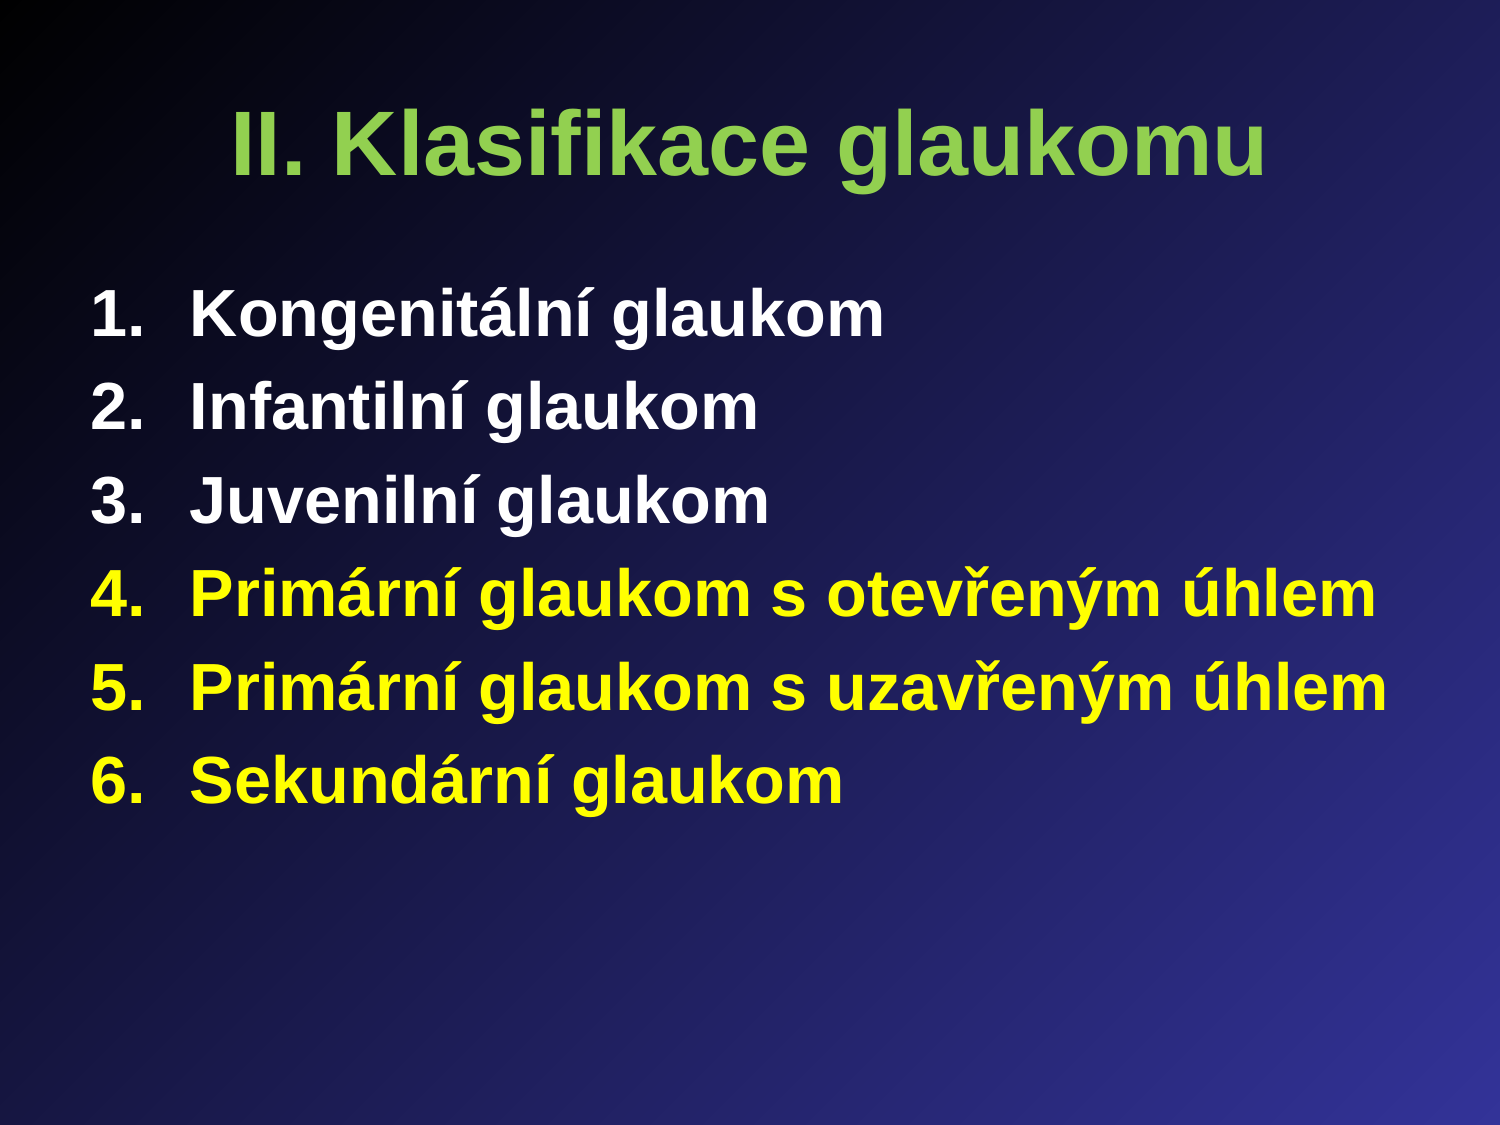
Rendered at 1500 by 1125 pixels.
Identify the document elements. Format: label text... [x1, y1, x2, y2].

list Kongenitální glaukom Infantilní glaukom Juvenilní glaukom Primární glaukom s otevřeným úhlem Primární glaukom s uzavřeným úhlem Sekundární glaukom [74, 262, 1426, 1006]
title II. Klasifikace glaukomu [74, 44, 1426, 233]
